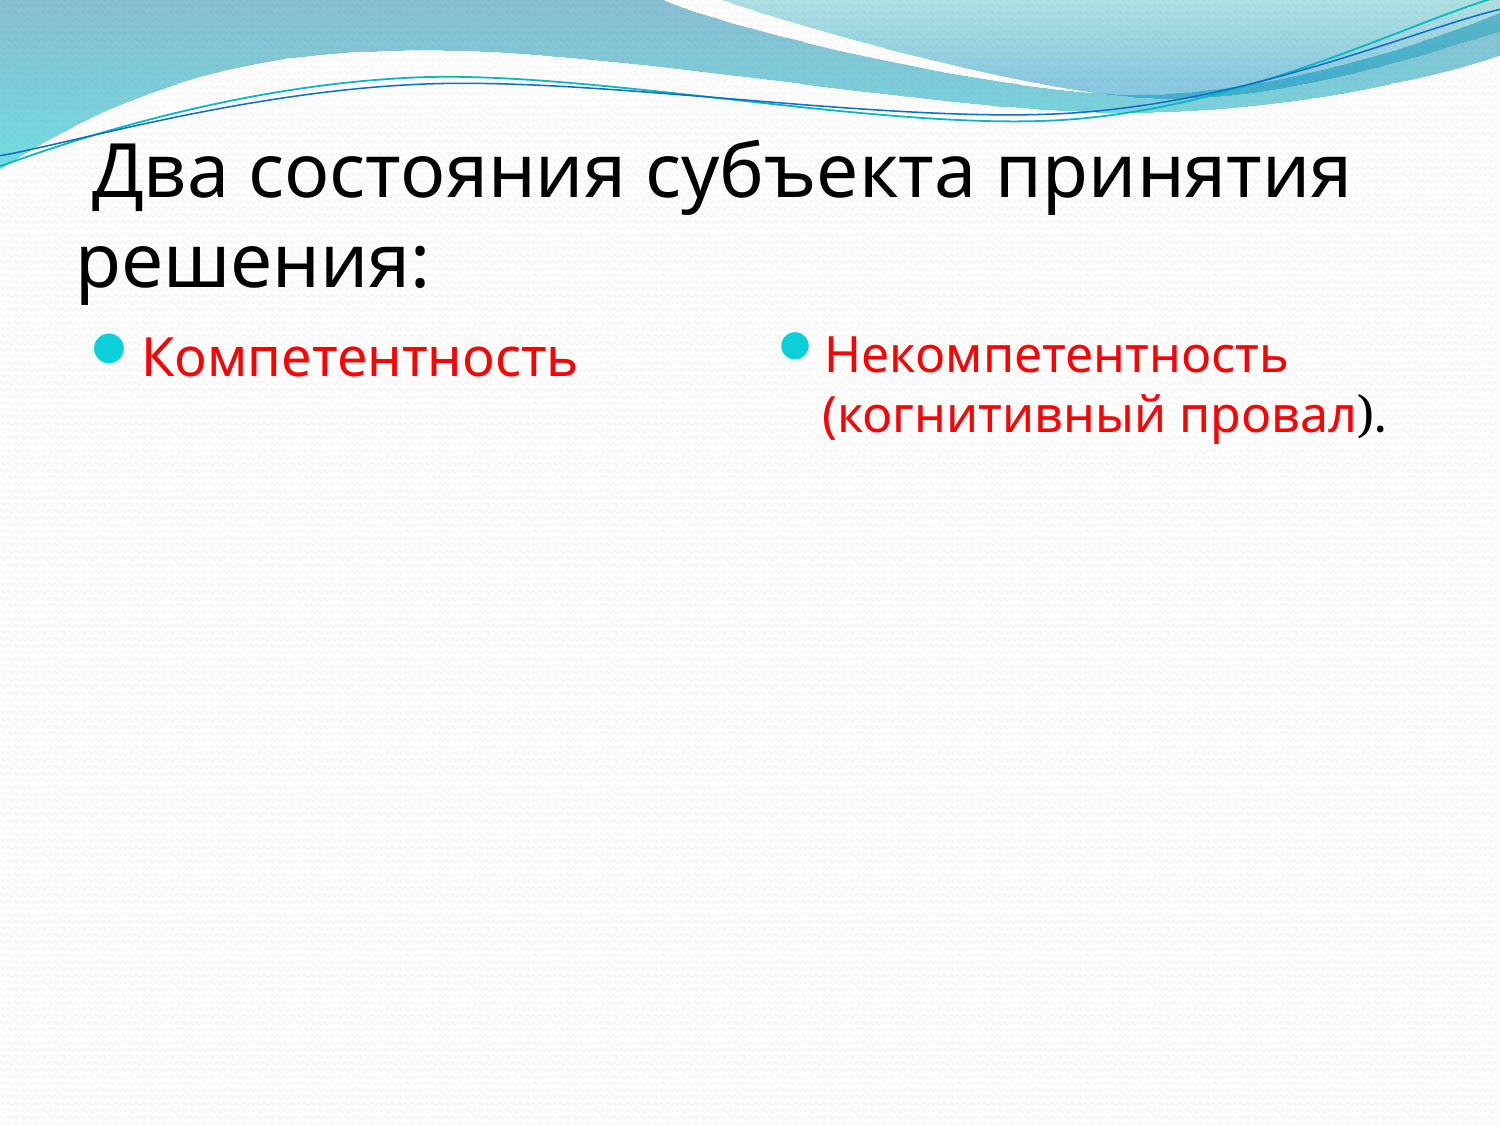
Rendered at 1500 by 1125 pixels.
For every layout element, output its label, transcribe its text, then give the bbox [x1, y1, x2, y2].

list Компетентность [75, 314, 738, 1043]
list Некомпетентность (когнитивный провал). [762, 314, 1425, 1043]
title Два состояния субъекта принятия решения: [75, 115, 1425, 303]
